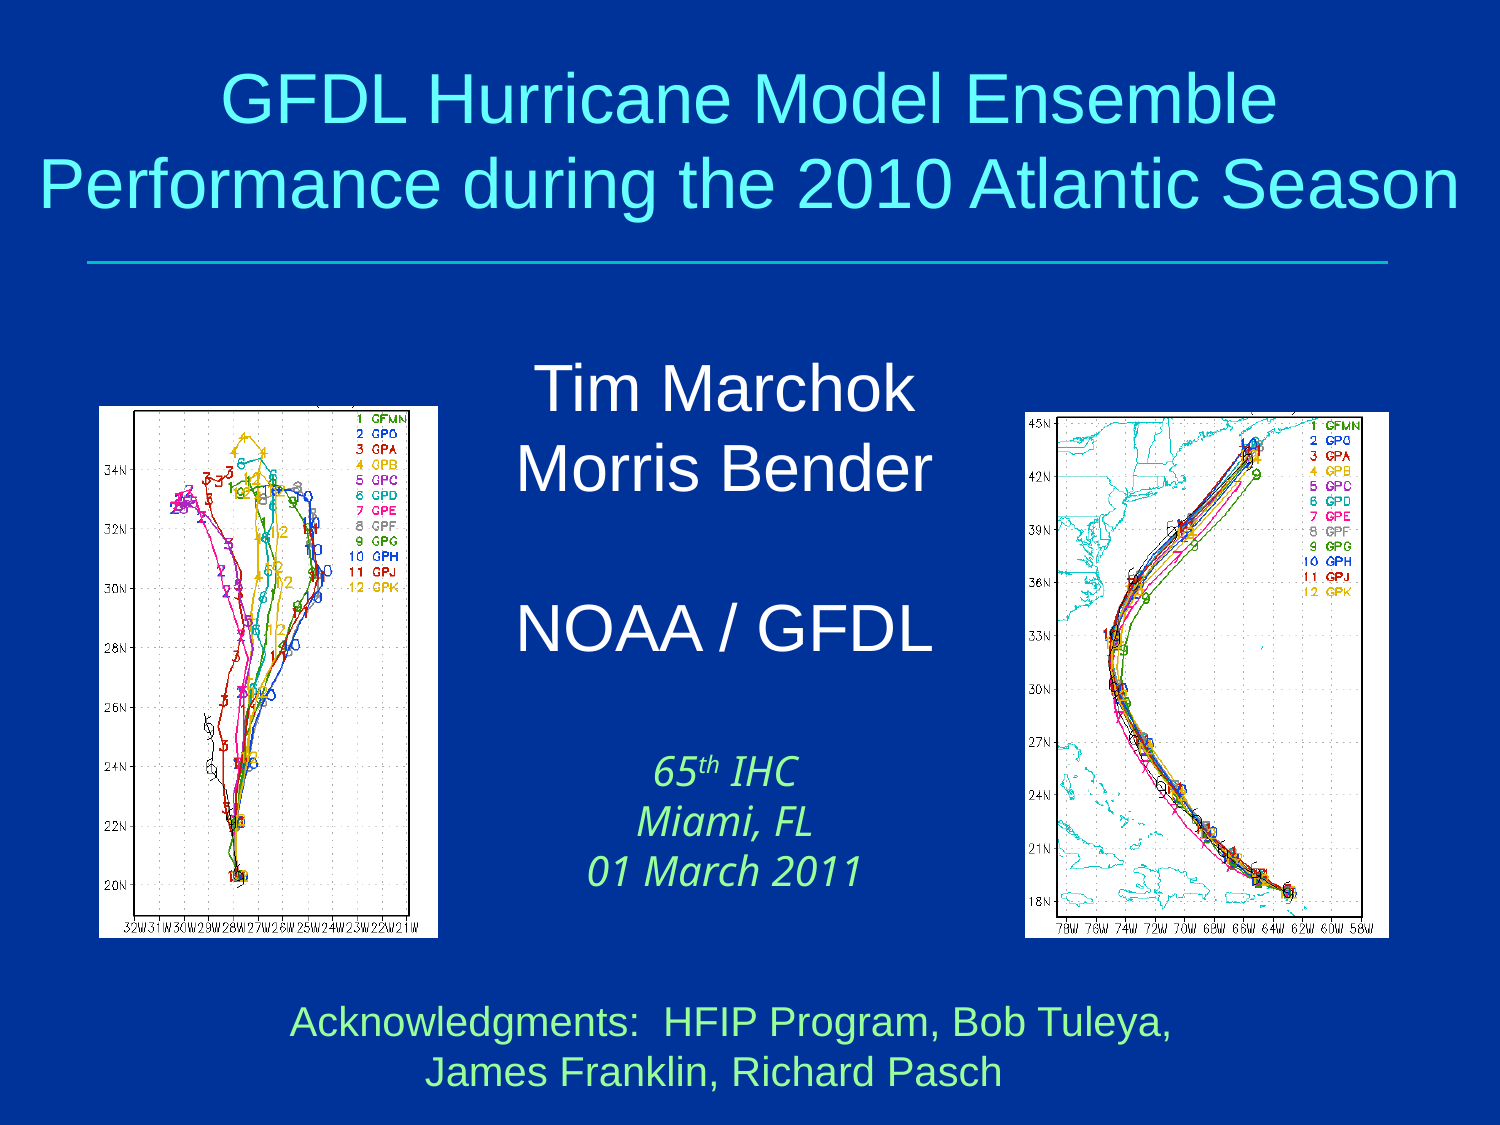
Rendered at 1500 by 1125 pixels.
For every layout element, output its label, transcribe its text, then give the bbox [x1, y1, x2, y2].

picture [1024, 412, 1390, 938]
text_box Tim Marchok Morris Bender NOAA / GFDL [387, 337, 1063, 672]
picture [99, 406, 438, 938]
text_box Acknowledgments: HFIP Program, Bob Tuleya, James Franklin, Richard Pasch [237, 987, 1225, 1103]
text_box 65th IHC Miami, FL 01 March 2011 [441, 737, 1019, 903]
title GFDL Hurricane Model Ensemble Performance during the 2010 Atlantic Season [0, 49, 1500, 226]
